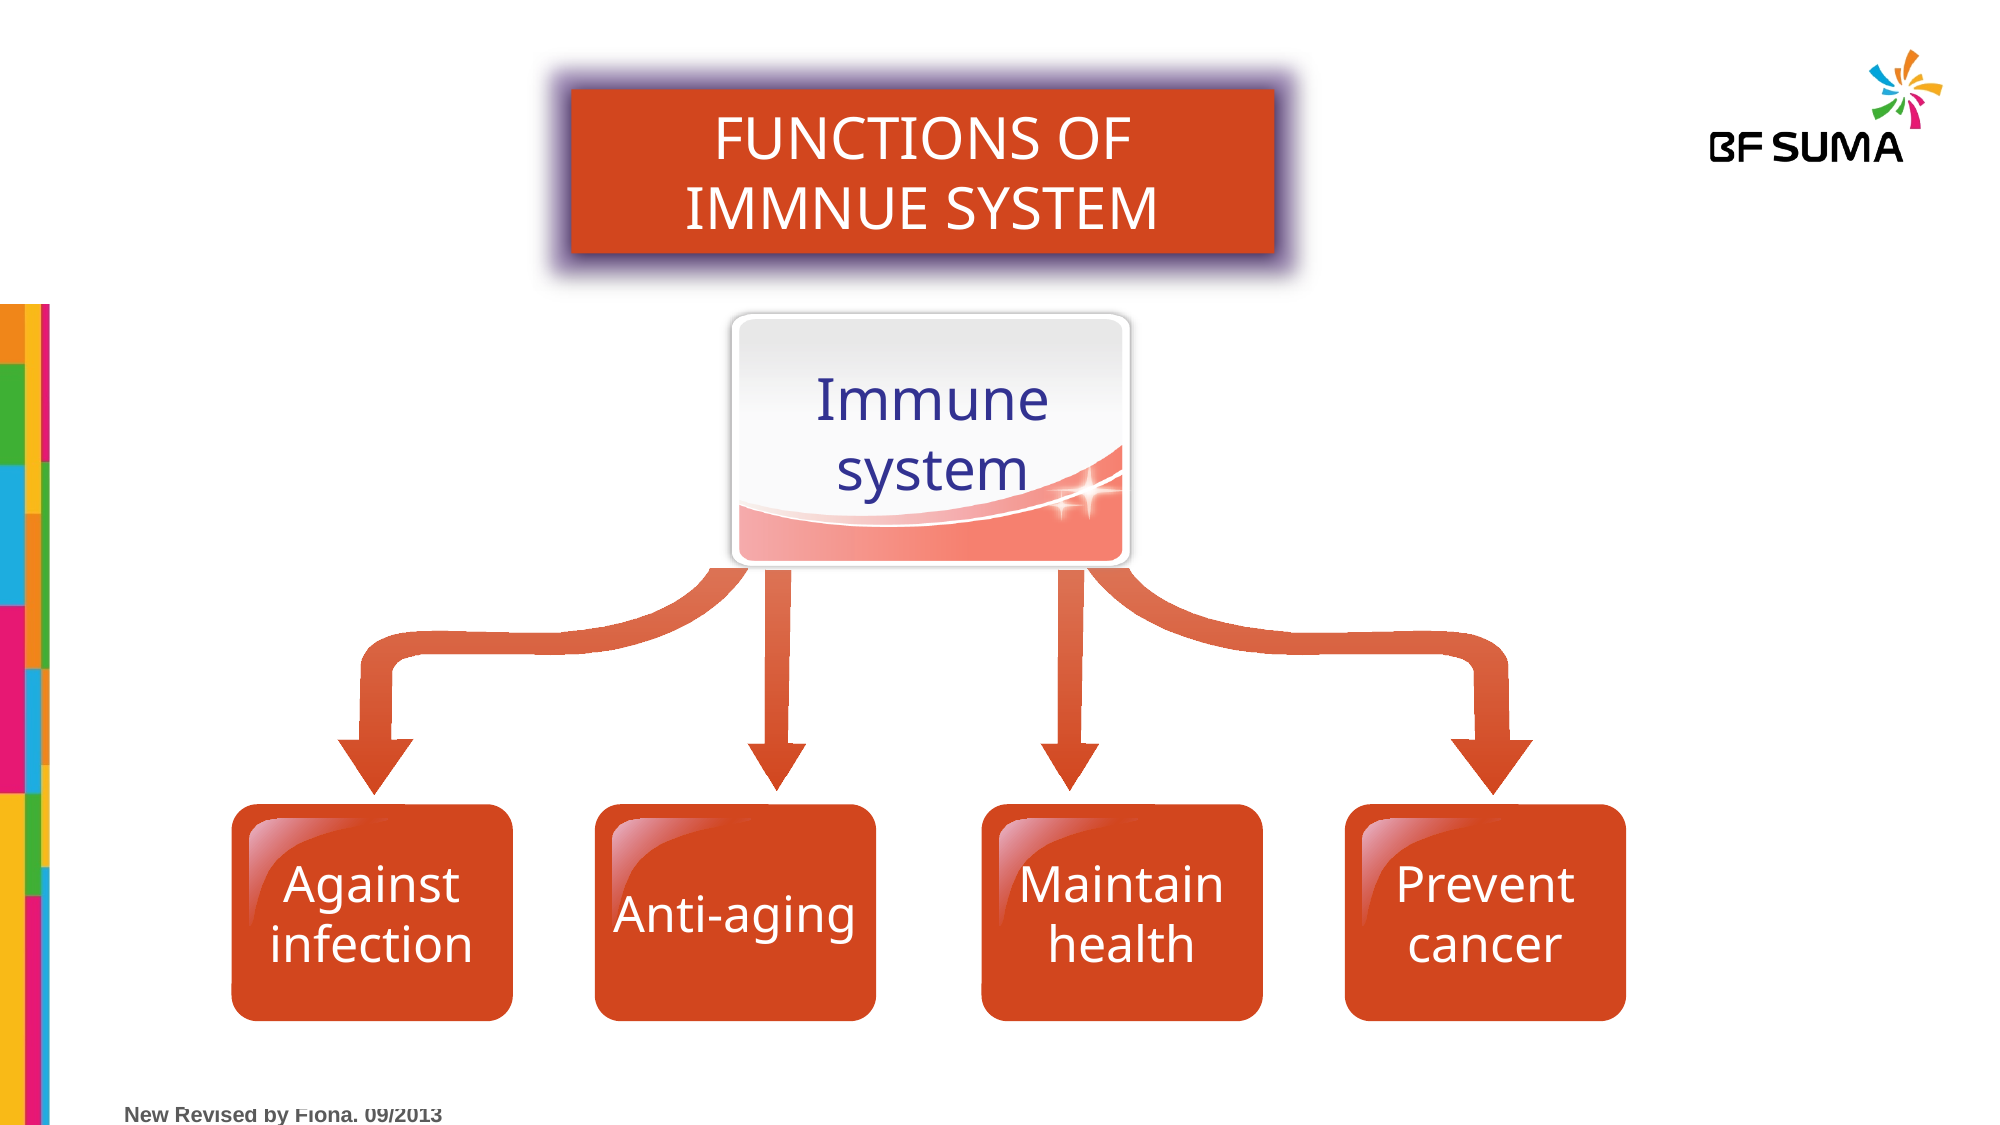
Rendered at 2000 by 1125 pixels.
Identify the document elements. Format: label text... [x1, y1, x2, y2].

text_box Prevent cancer [1344, 804, 1627, 1022]
text_box [249, 818, 388, 926]
text_box Anti-aging [594, 804, 877, 1022]
picture [1687, 37, 1977, 196]
text_box FUNCTIONS OF IMMNUE SYSTEM [569, 87, 1277, 256]
text_box [747, 591, 806, 791]
text_box [337, 573, 731, 795]
picture [711, 300, 1146, 582]
picture [0, 304, 50, 1125]
text_box [183, 17, 1687, 1111]
text_box [999, 818, 1138, 926]
text_box [1362, 818, 1501, 926]
text_box Maintain health [981, 804, 1263, 1022]
text_box [1040, 591, 1099, 791]
text_box [1105, 588, 1533, 795]
text_box Against infection [231, 804, 513, 1022]
text_box [612, 818, 751, 926]
